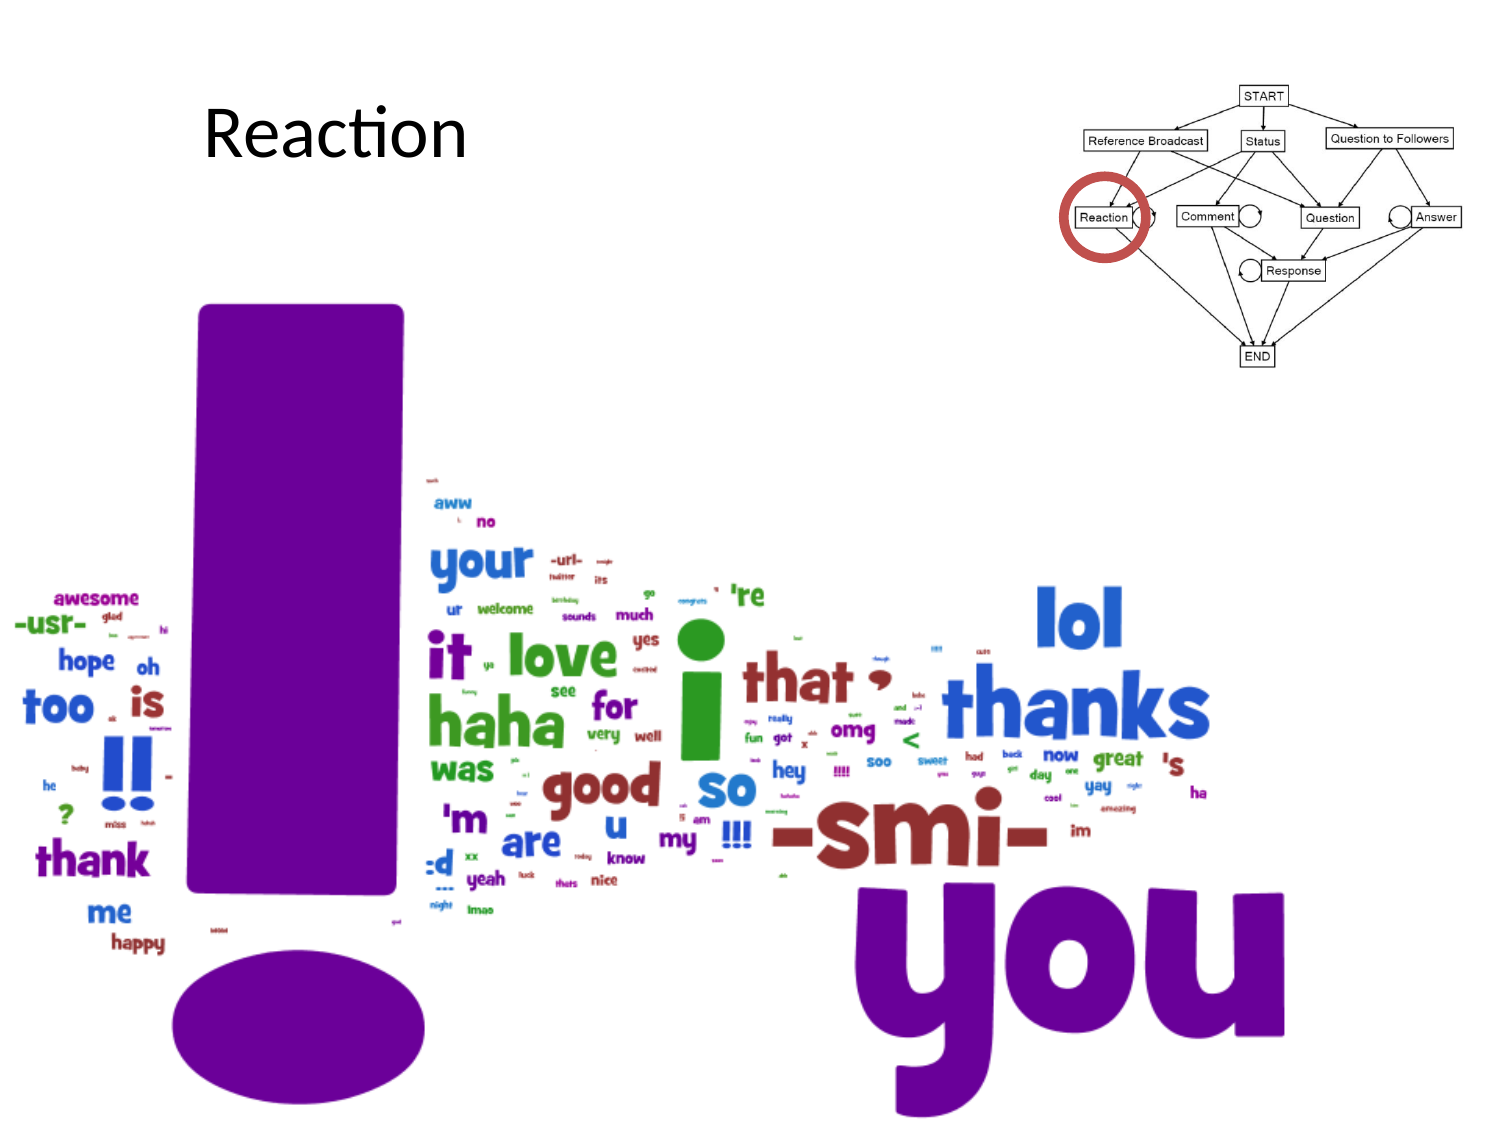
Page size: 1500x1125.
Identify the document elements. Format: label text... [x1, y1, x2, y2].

text_box Reaction [189, 74, 485, 180]
text_box [1058, 194, 1065, 241]
picture [0, 48, 1471, 1125]
